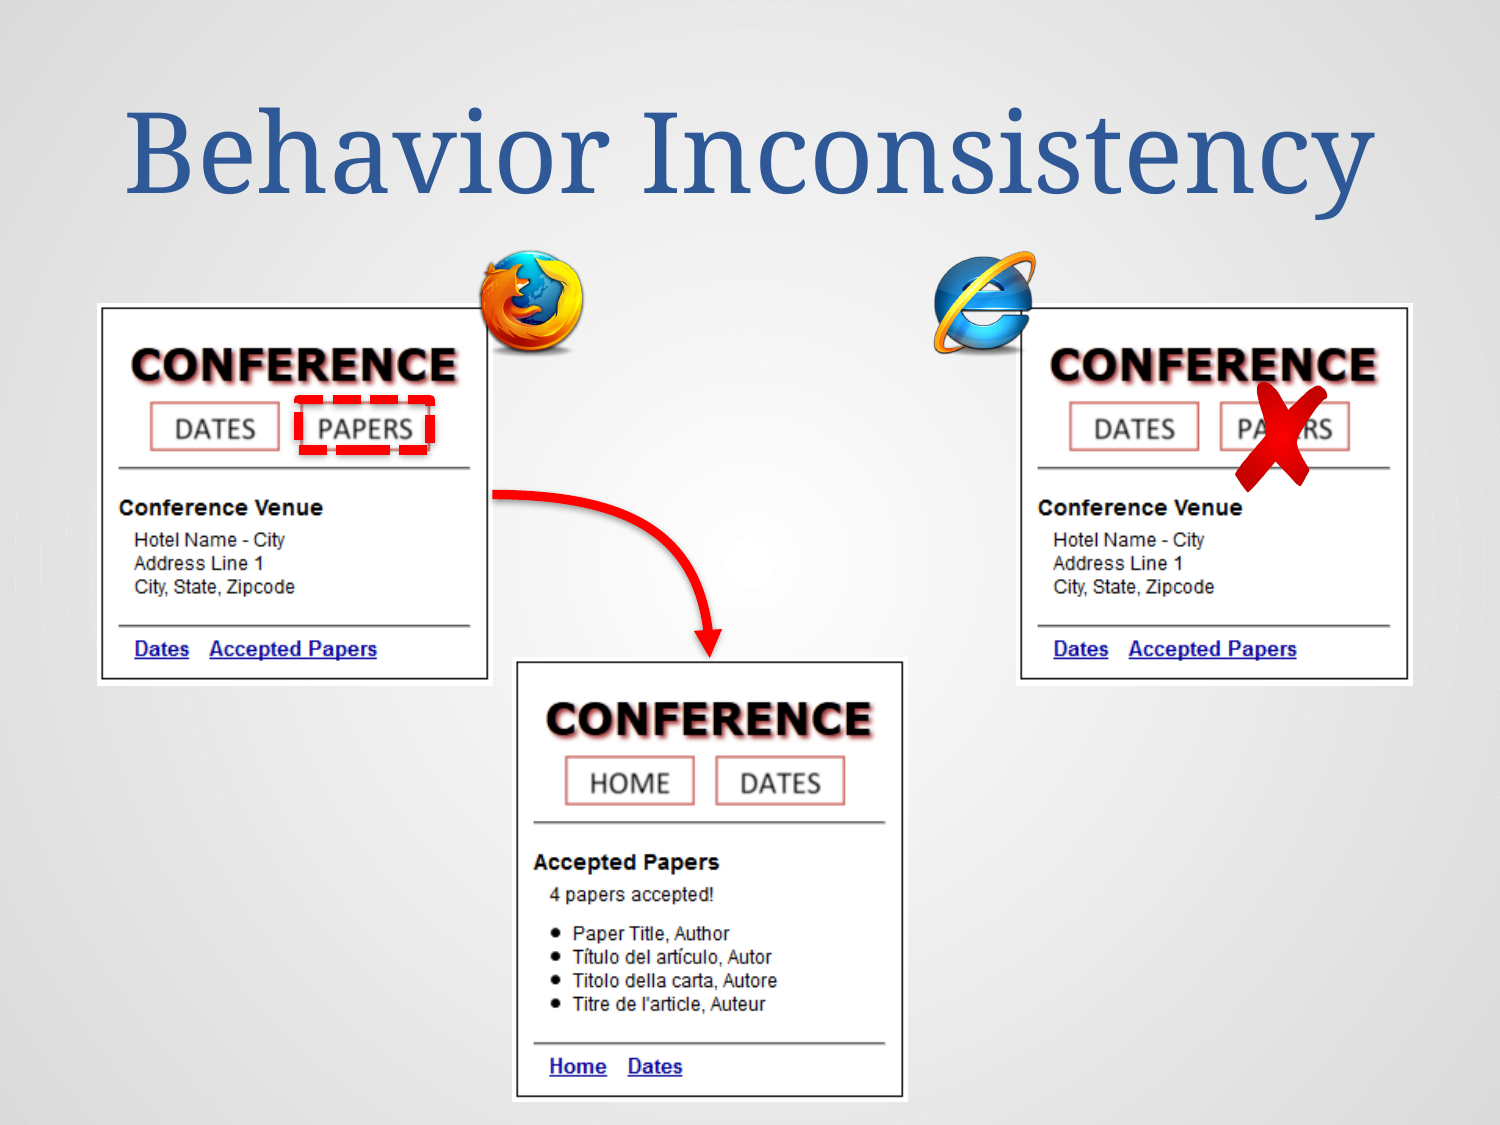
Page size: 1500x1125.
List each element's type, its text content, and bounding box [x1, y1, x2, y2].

picture [511, 657, 908, 1103]
title Behavior Inconsistency [75, 0, 1425, 224]
picture [927, 247, 1413, 687]
picture [96, 247, 587, 687]
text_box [492, 494, 710, 659]
